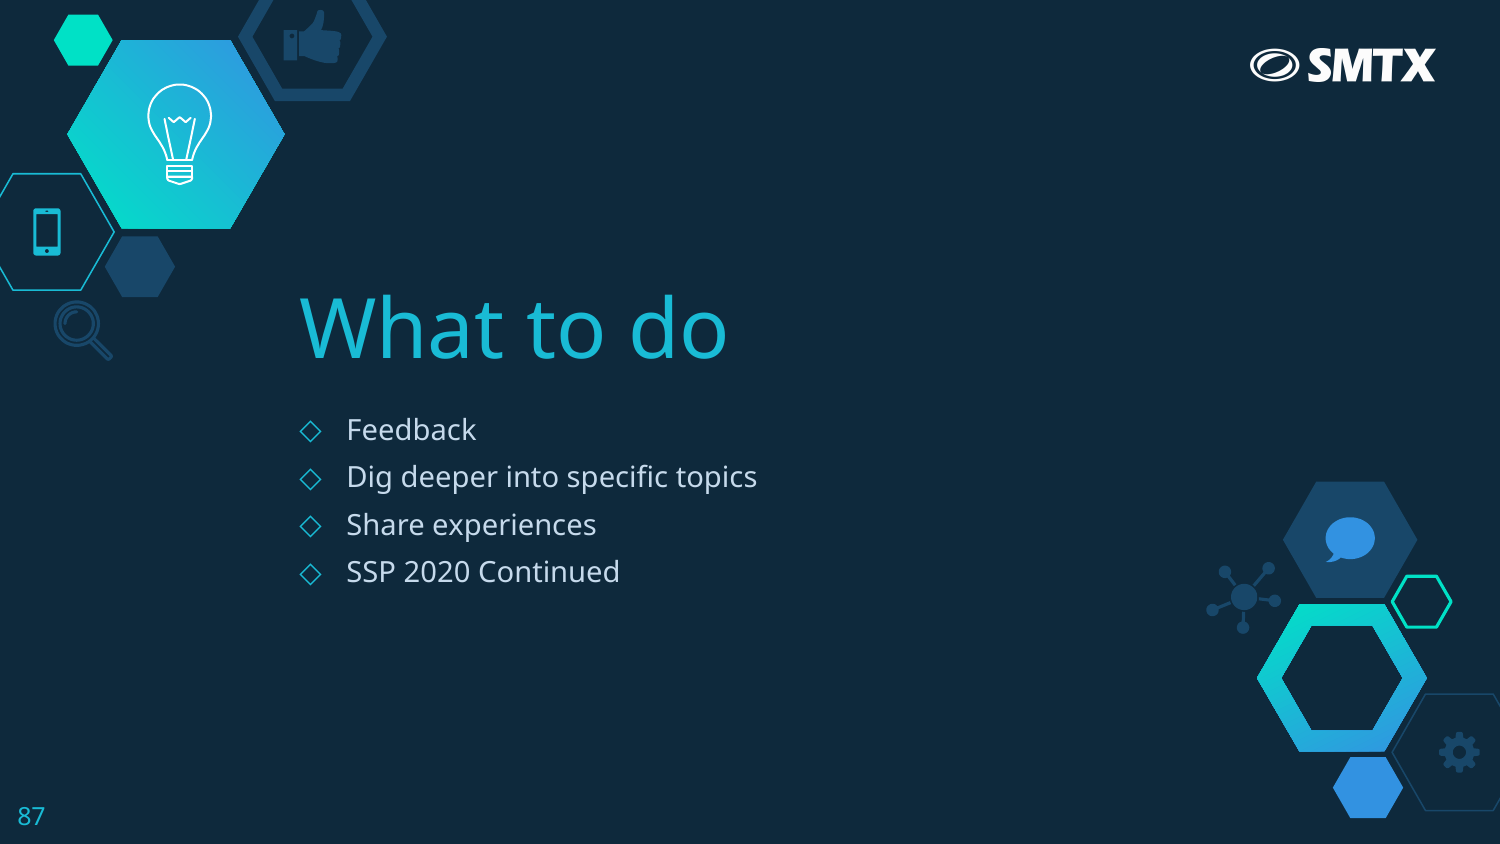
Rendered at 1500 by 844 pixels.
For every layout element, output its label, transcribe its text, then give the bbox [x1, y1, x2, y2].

slide_number 87 [2, 785, 93, 844]
title What to do [284, 284, 1096, 391]
list Feedback Dig deeper into specific topics Share experiences SSP 2020 Continued [284, 396, 1084, 833]
picture [1250, 48, 1436, 82]
